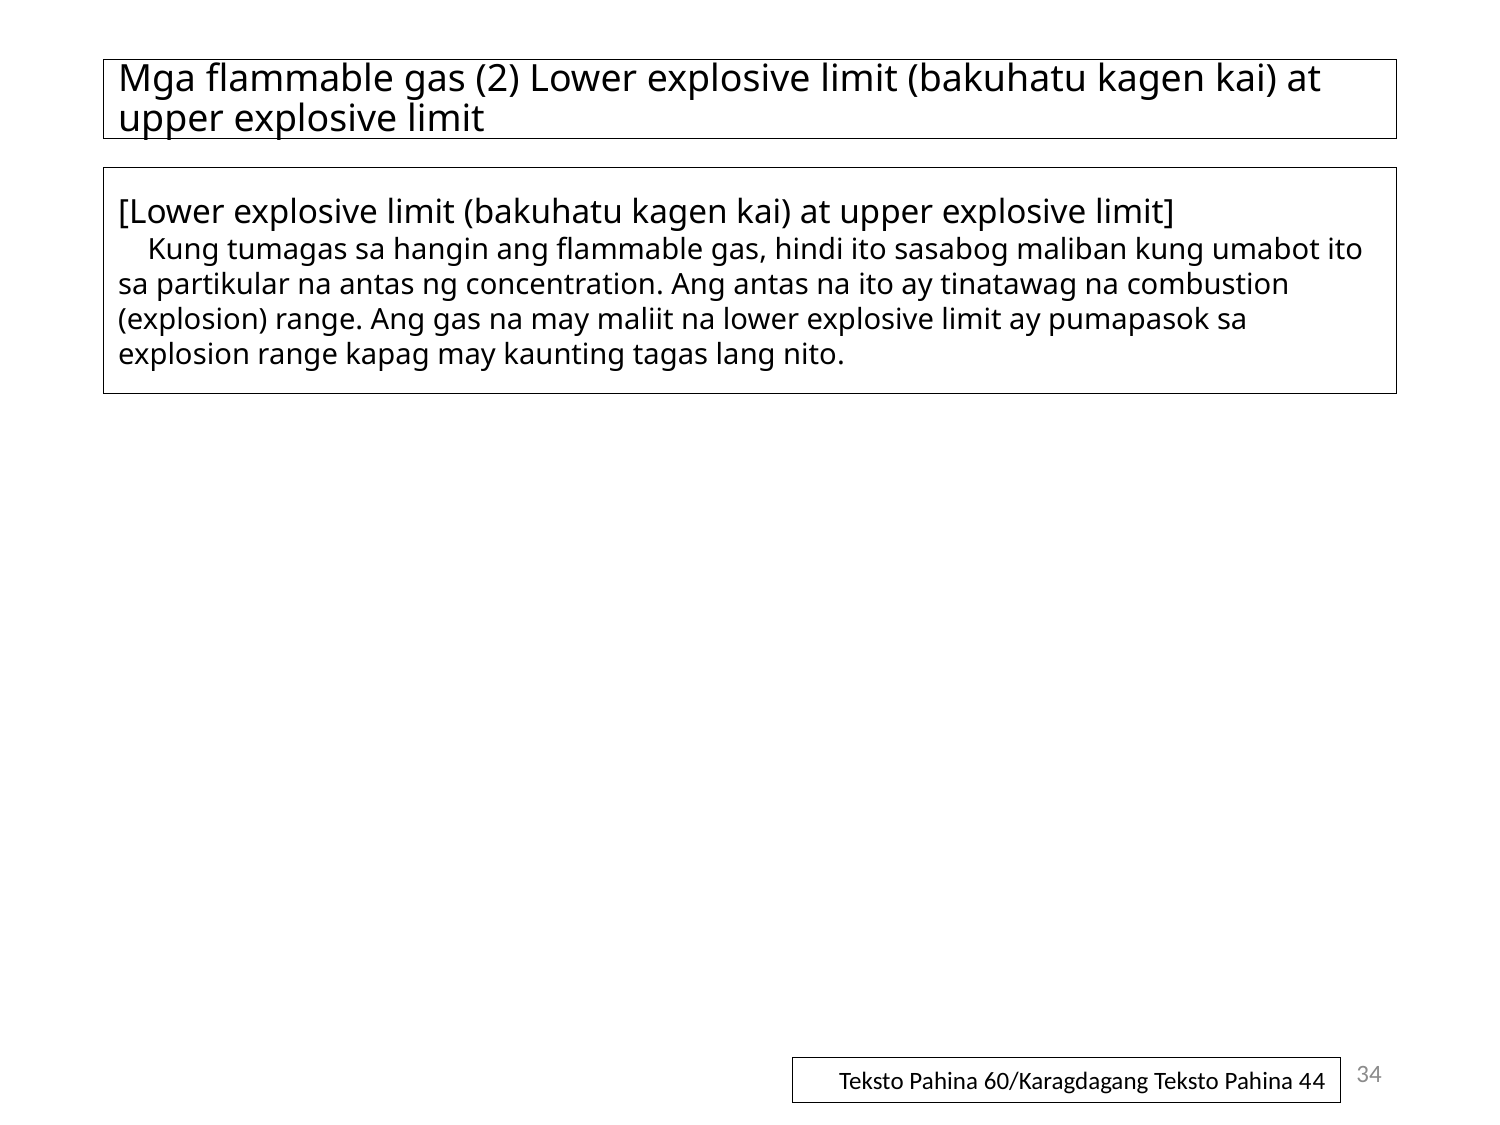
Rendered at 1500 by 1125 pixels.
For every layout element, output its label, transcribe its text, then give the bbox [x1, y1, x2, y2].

title Mga flammable gas (2) Lower explosive limit (bakuhatu kagen kai) at upper explosive limit [103, 59, 1397, 139]
text_box Teksto Pahina 60/Karagdagang Teksto Pahina 44 [792, 1057, 1059, 1103]
text_box [Lower explosive limit (bakuhatu kagen kai) at upper explosive limit] Kung tumagas sa hangin ang flammable gas, hindi ito sasabog maliban kung umabot ito sa partikular na antas ng concentration. Ang antas na ito ay tinatawag na combustion (explosion) range. Ang gas na may maliit na lower explosive limit ay pumapasok sa explosion range kapag may kaunting tagas lang nito. [103, 167, 1397, 394]
slide_number 34 [1059, 1042, 1397, 1103]
